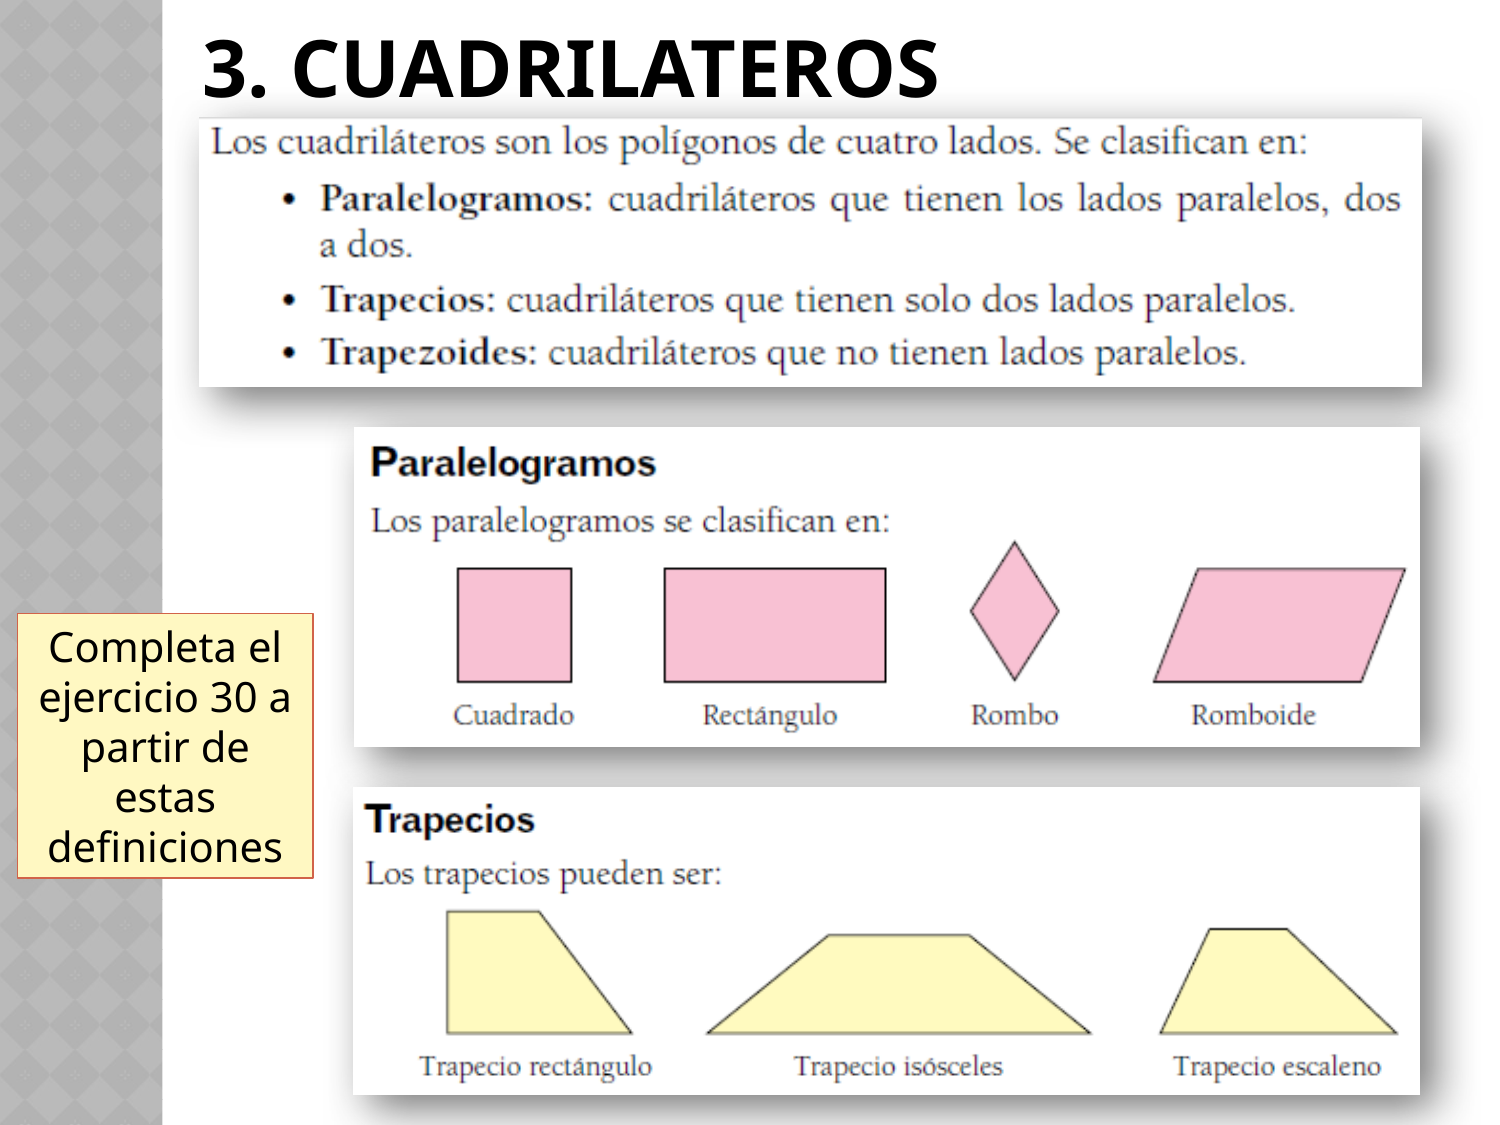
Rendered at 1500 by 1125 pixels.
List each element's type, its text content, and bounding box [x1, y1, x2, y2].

picture [352, 787, 1420, 1096]
picture [354, 426, 1421, 748]
picture [198, 116, 1423, 388]
title 3. CUADRILATEROS [194, 17, 1383, 114]
text_box Completa el ejercicio 30 a partir de estas definiciones [14, 610, 316, 881]
